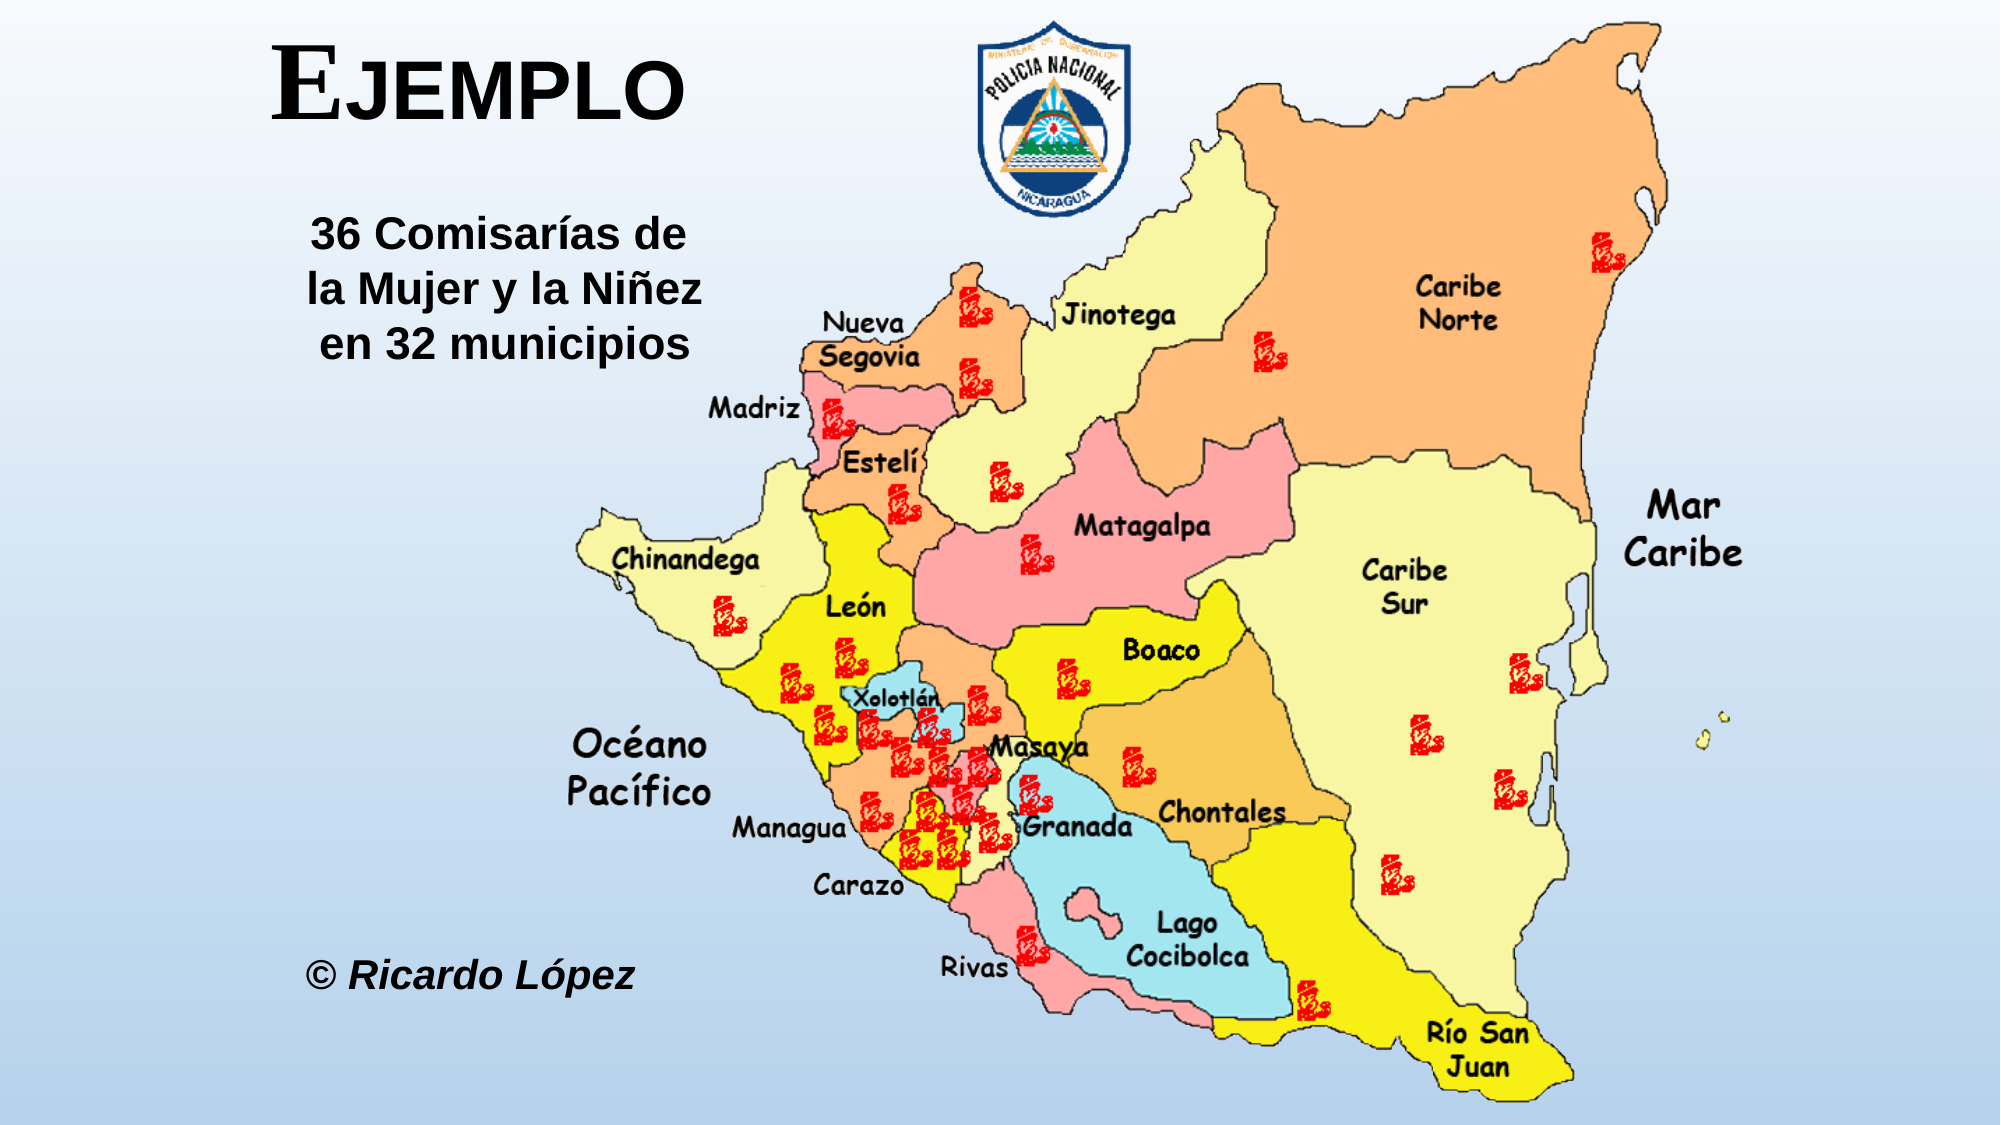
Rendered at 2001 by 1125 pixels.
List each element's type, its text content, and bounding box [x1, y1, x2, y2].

text_box © Ricardo López [291, 940, 562, 1006]
text_box EJEMPLO [256, 0, 562, 150]
picture [562, 0, 1750, 1119]
text_box 36 Comisarías de la Mujer y la Niñez en 32 municipios [291, 196, 562, 377]
